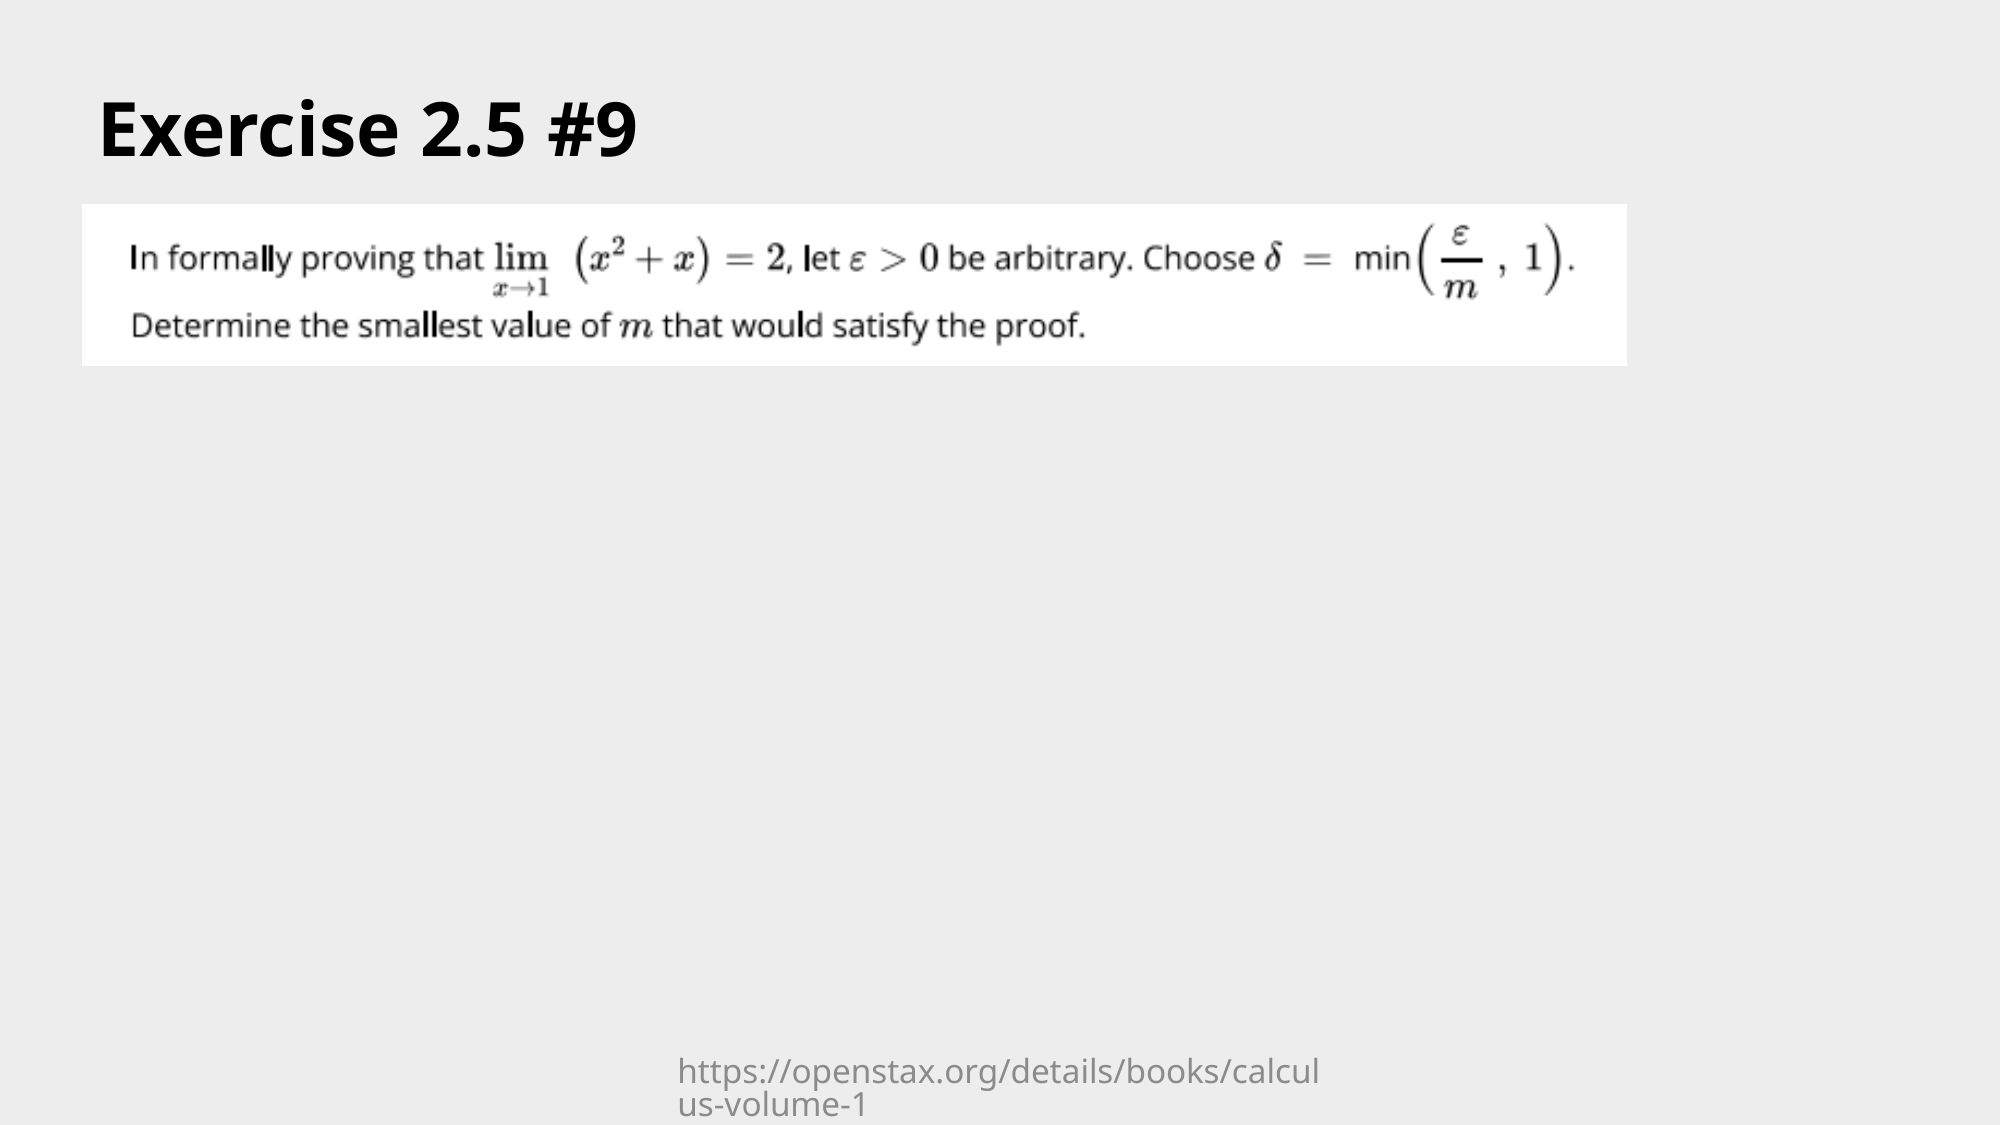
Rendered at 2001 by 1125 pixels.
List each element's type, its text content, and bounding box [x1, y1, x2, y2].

footer https://openstax.org/details/books/calculus-volume-1 [662, 1042, 1338, 1103]
picture [82, 204, 1627, 366]
text_box Exercise 2.5 #9 [82, 74, 1083, 179]
